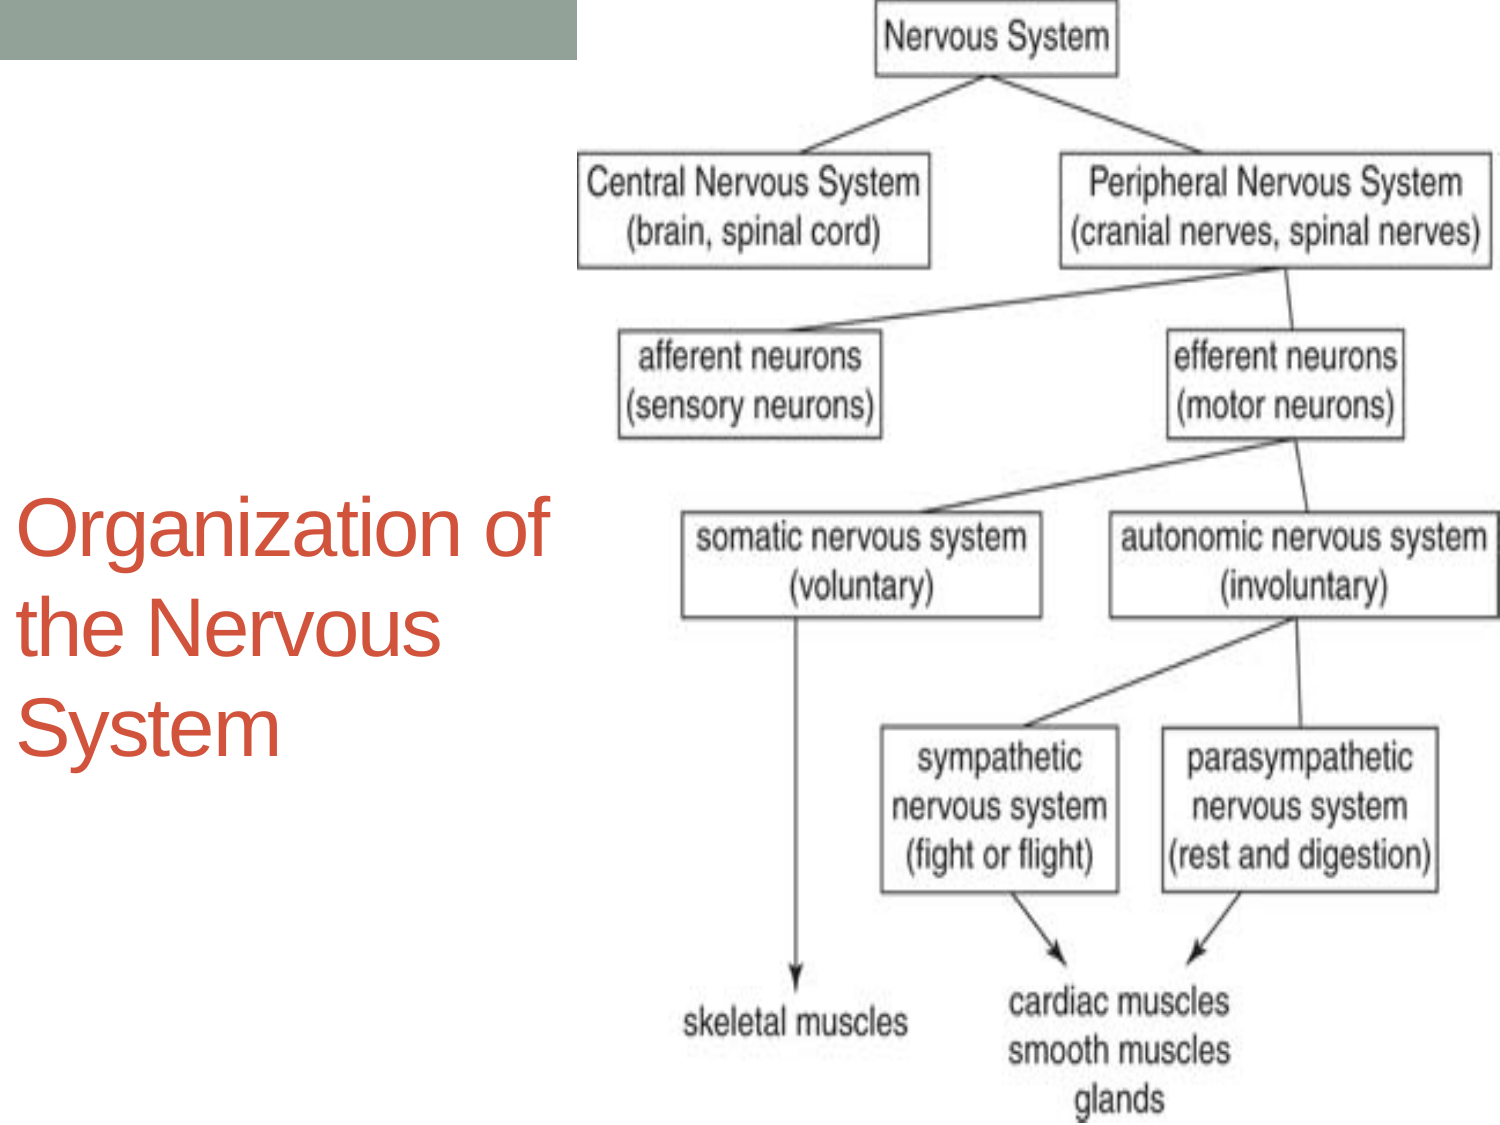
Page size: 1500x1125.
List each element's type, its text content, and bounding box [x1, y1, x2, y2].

picture [576, 0, 1500, 1123]
title Organization of the Nervous System [0, 336, 574, 789]
